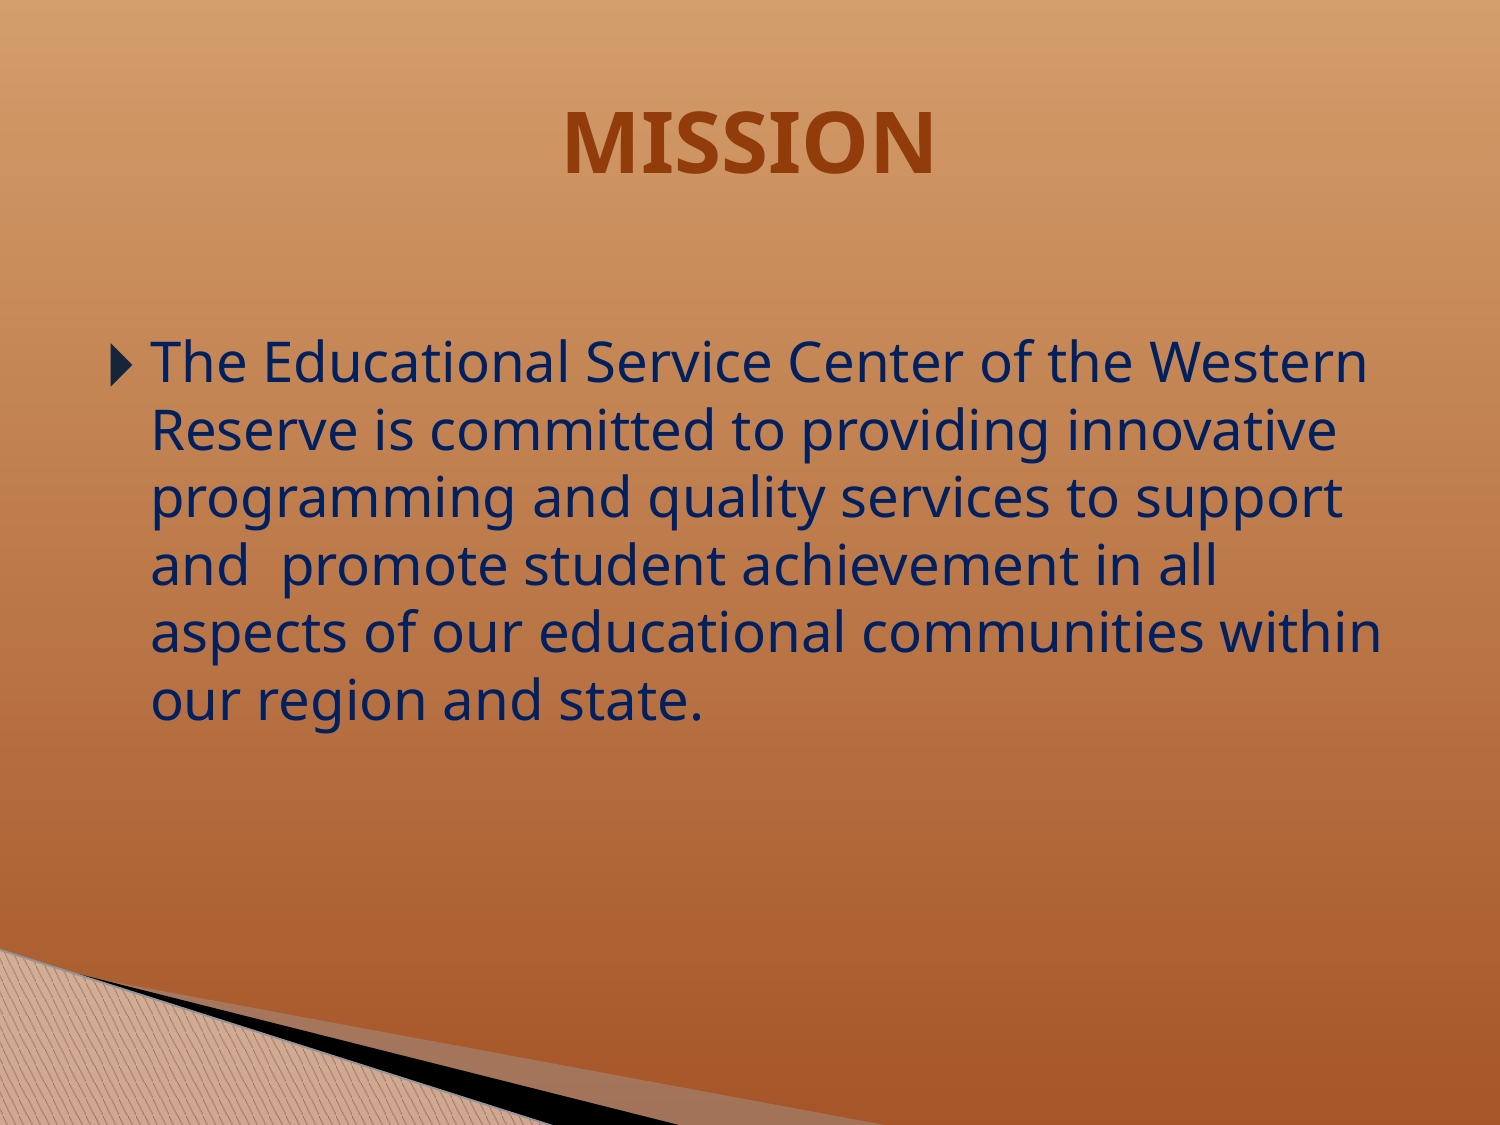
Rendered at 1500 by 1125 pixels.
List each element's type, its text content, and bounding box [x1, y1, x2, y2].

title MISSION [75, 45, 1425, 233]
list The Educational Service Center of the Western Reserve is committed to providing innovative programming and quality services to support and promote student achievement in all aspects of our educational communities within our region and state. [75, 243, 1425, 986]
